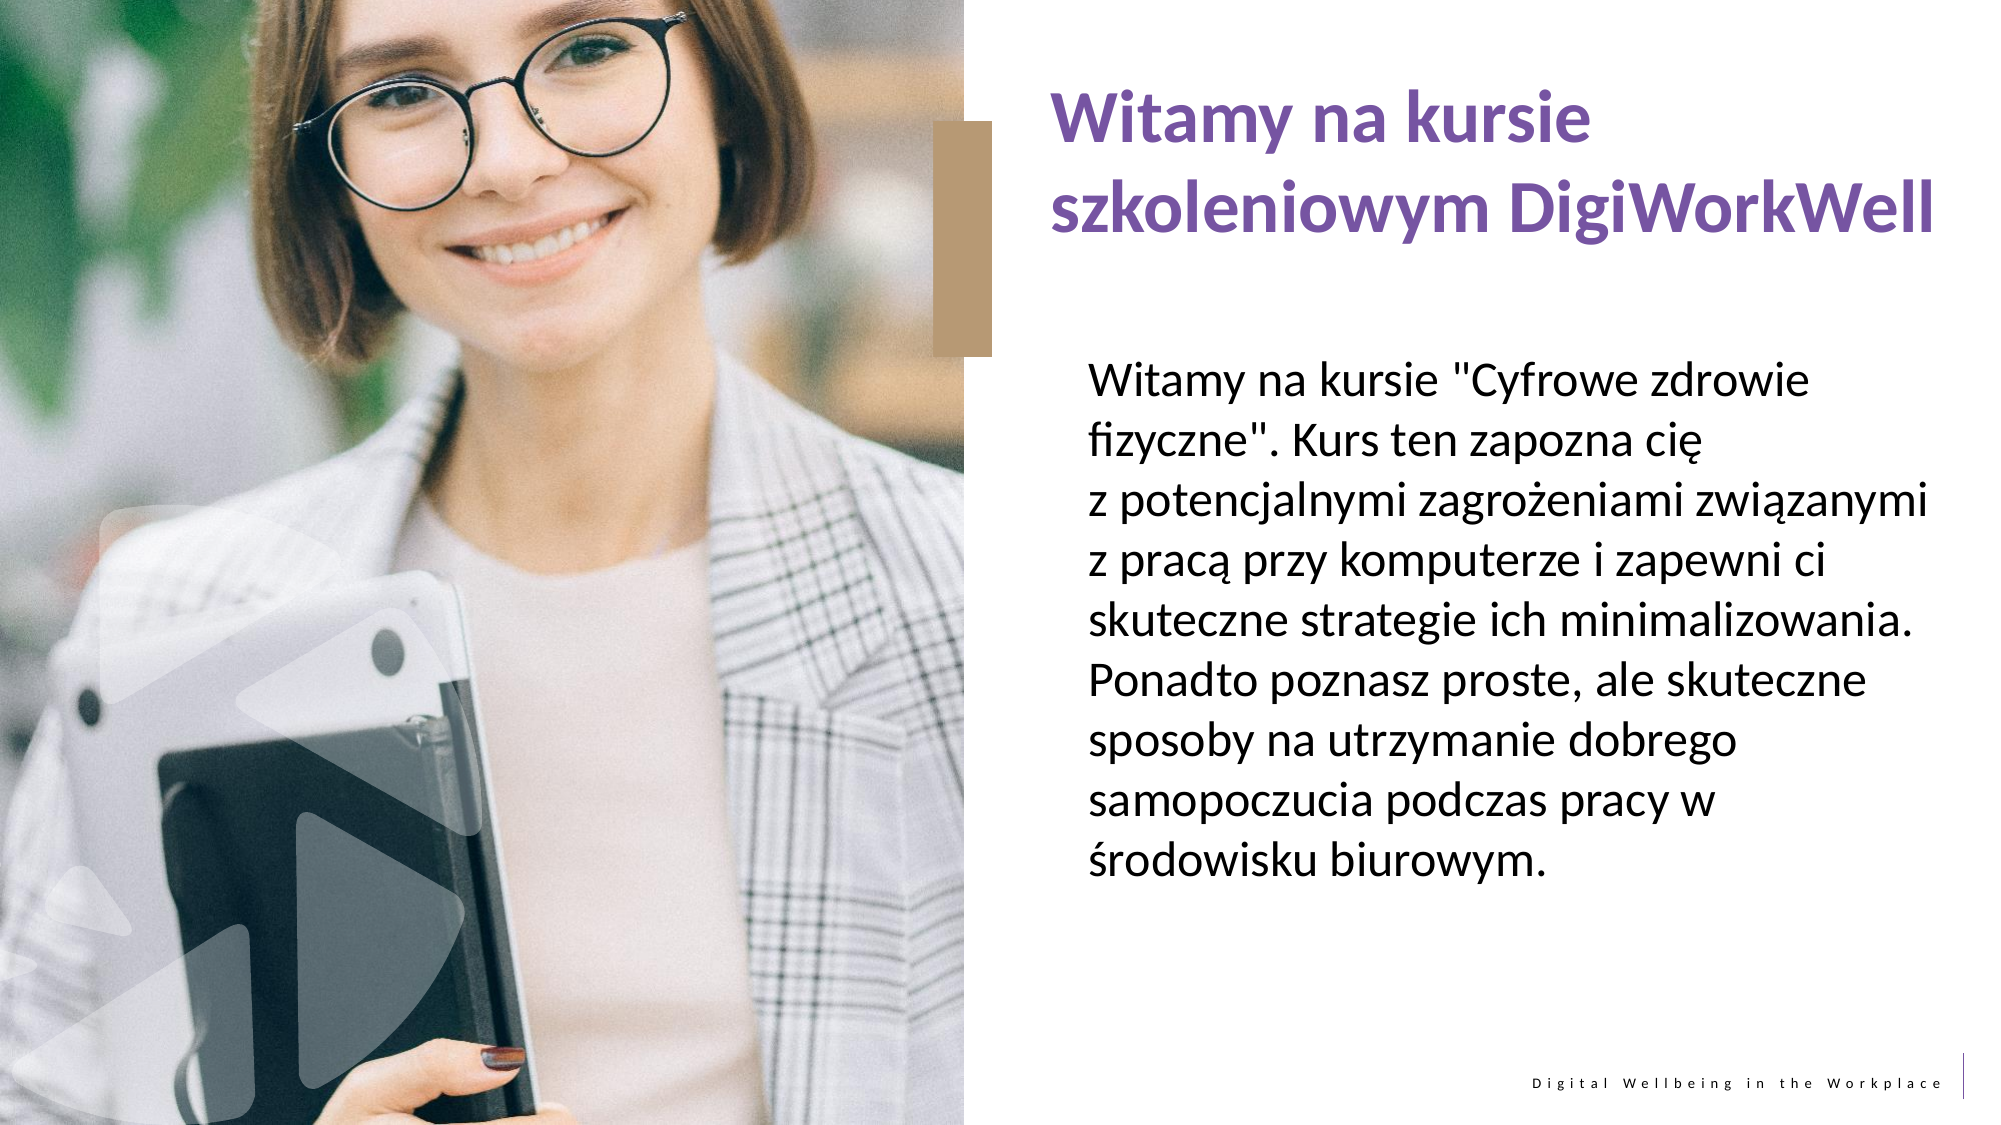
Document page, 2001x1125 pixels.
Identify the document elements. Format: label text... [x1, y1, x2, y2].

picture [0, 0, 964, 1125]
list Witamy na kursie szkoleniowym DigiWorkWell [1036, 60, 2000, 199]
list Witamy na kursie "Cyfrowe zdrowie fizyczne". Kurs ten zapozna cię z potencjalnymi zagrożeniami związanymi z pracą przy komputerze i zapewni ci skuteczne strategie ich minimalizowania. Ponadto poznasz proste, ale skuteczne sposoby na utrzymanie dobrego samopoczucia podczas pracy w środowisku biurowym. [1073, 339, 1967, 910]
